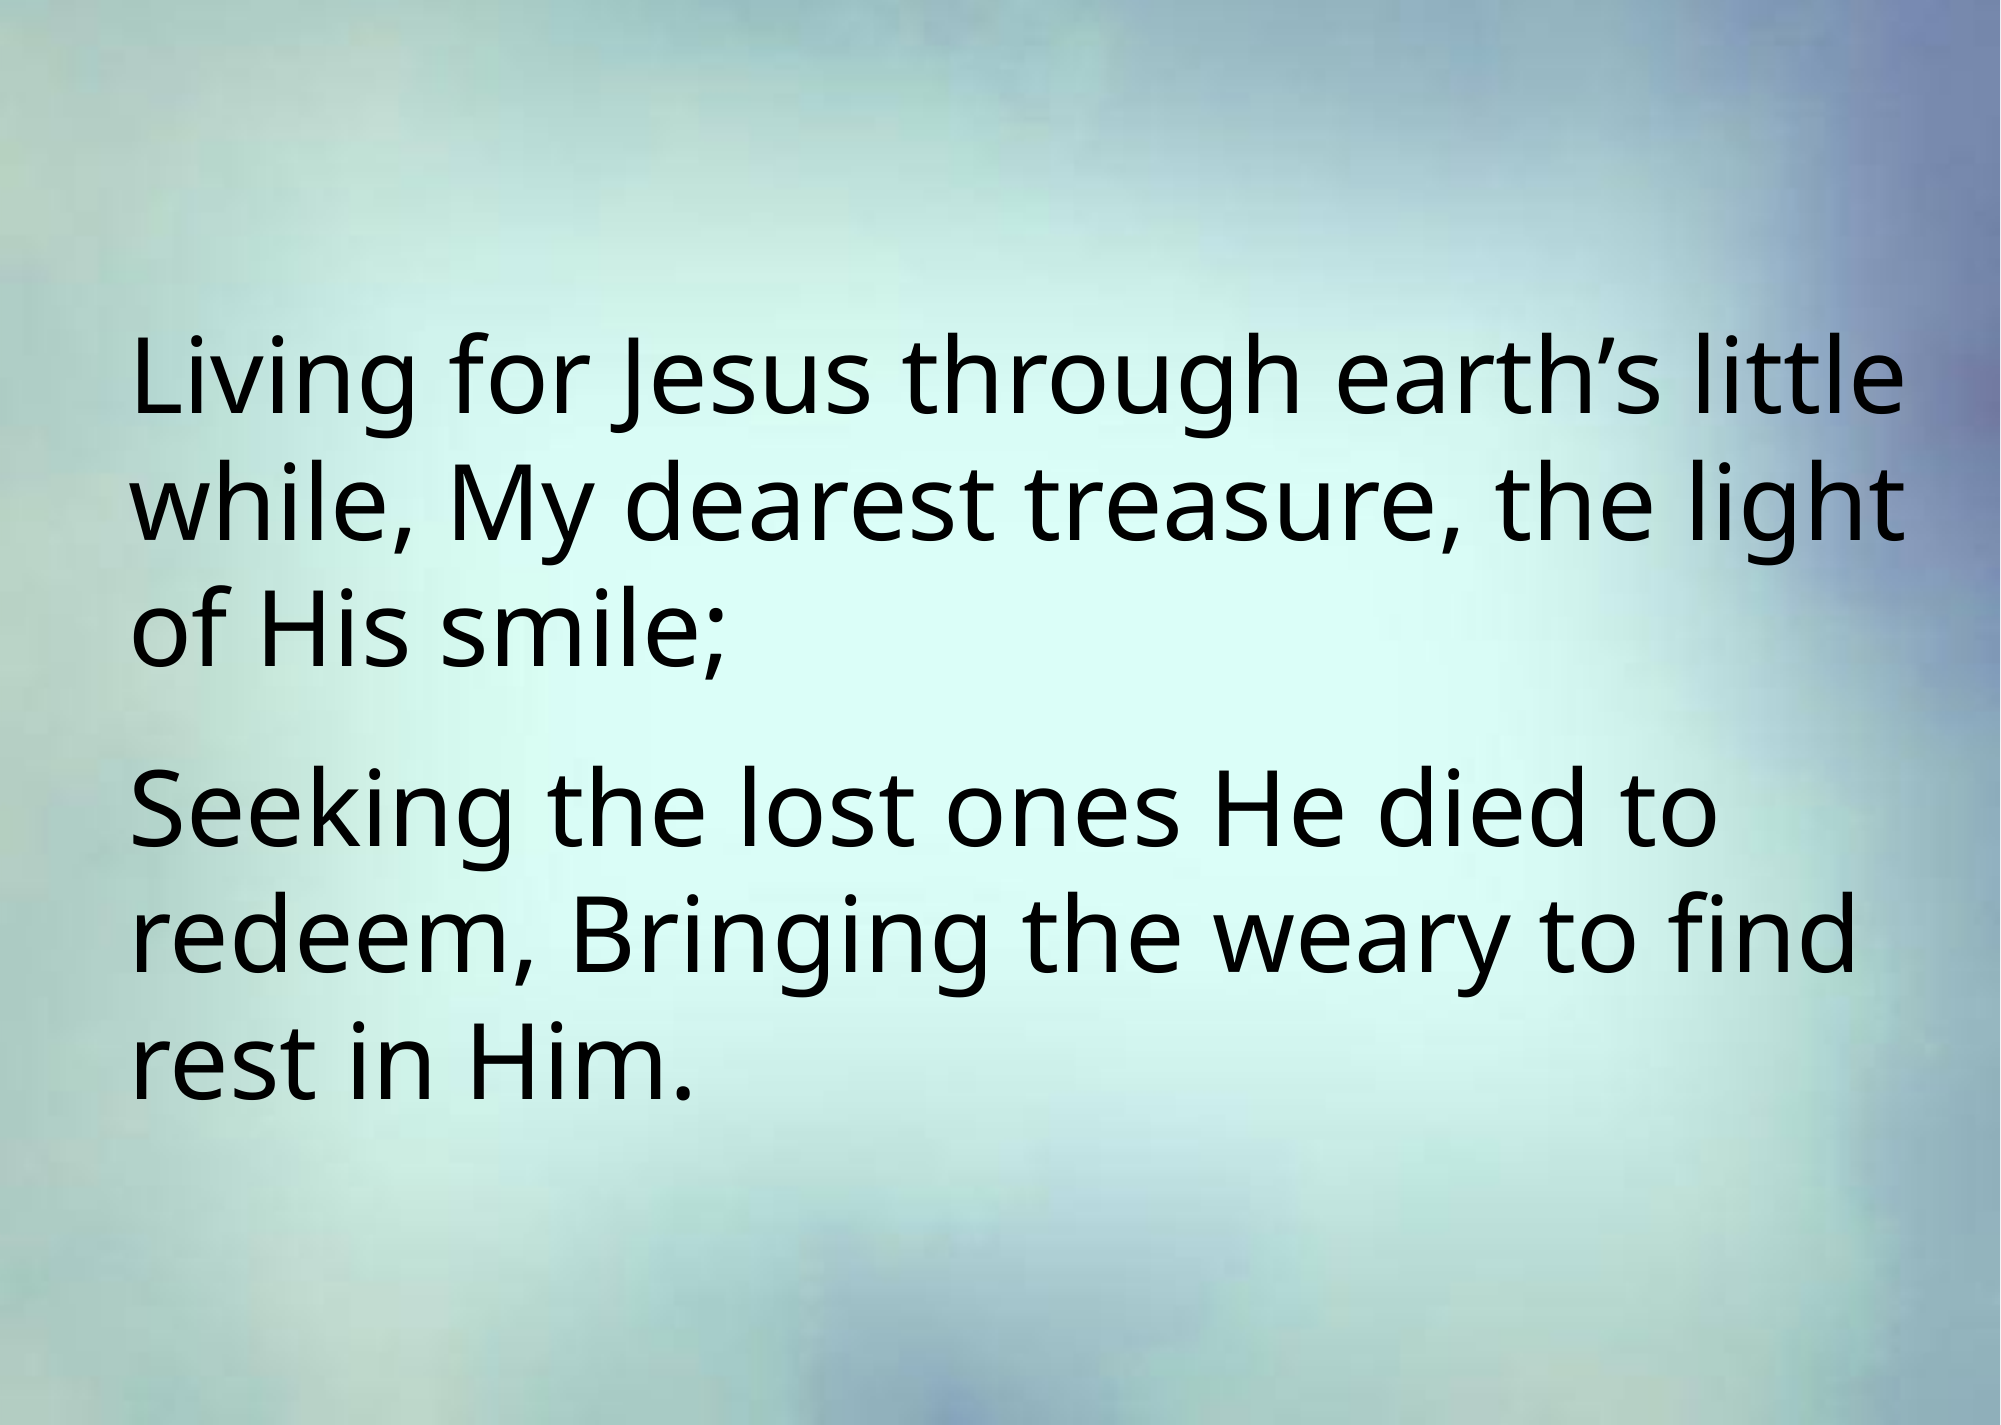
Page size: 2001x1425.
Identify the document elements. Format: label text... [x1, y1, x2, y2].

text_box Living for Jesus through earth’s little while, My dearest treasure, the light of His smile; Seeking the lost ones He died to redeem, Bringing the weary to find rest in Him. [113, 300, 1950, 1255]
picture [0, 0, 2001, 1425]
